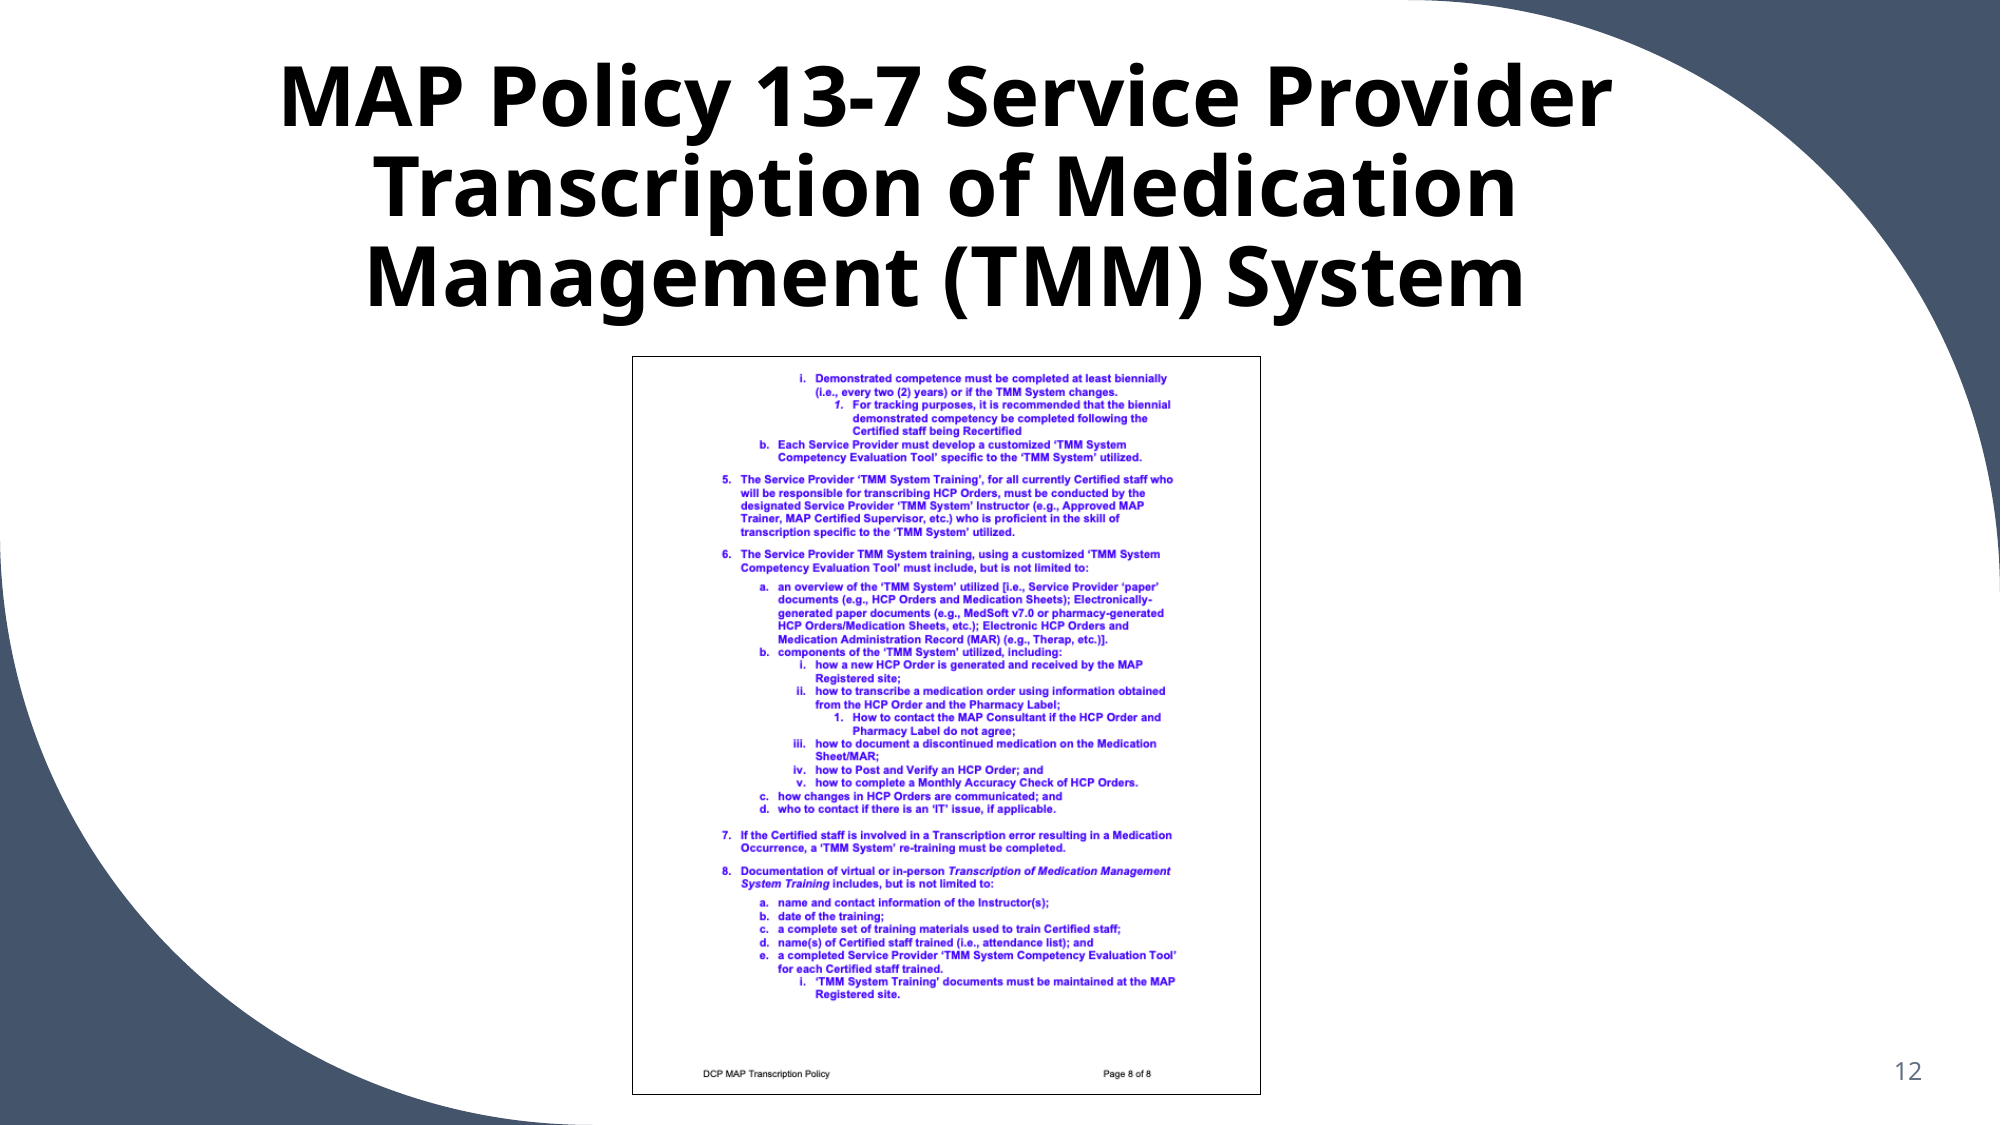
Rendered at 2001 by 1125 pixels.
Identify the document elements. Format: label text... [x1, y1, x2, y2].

picture [632, 356, 1260, 1095]
slide_number 12 [1665, 1042, 1938, 1103]
title MAP Policy 13-7 Service Provider Transcription of Medication Management (TMM) System [144, 66, 1749, 332]
